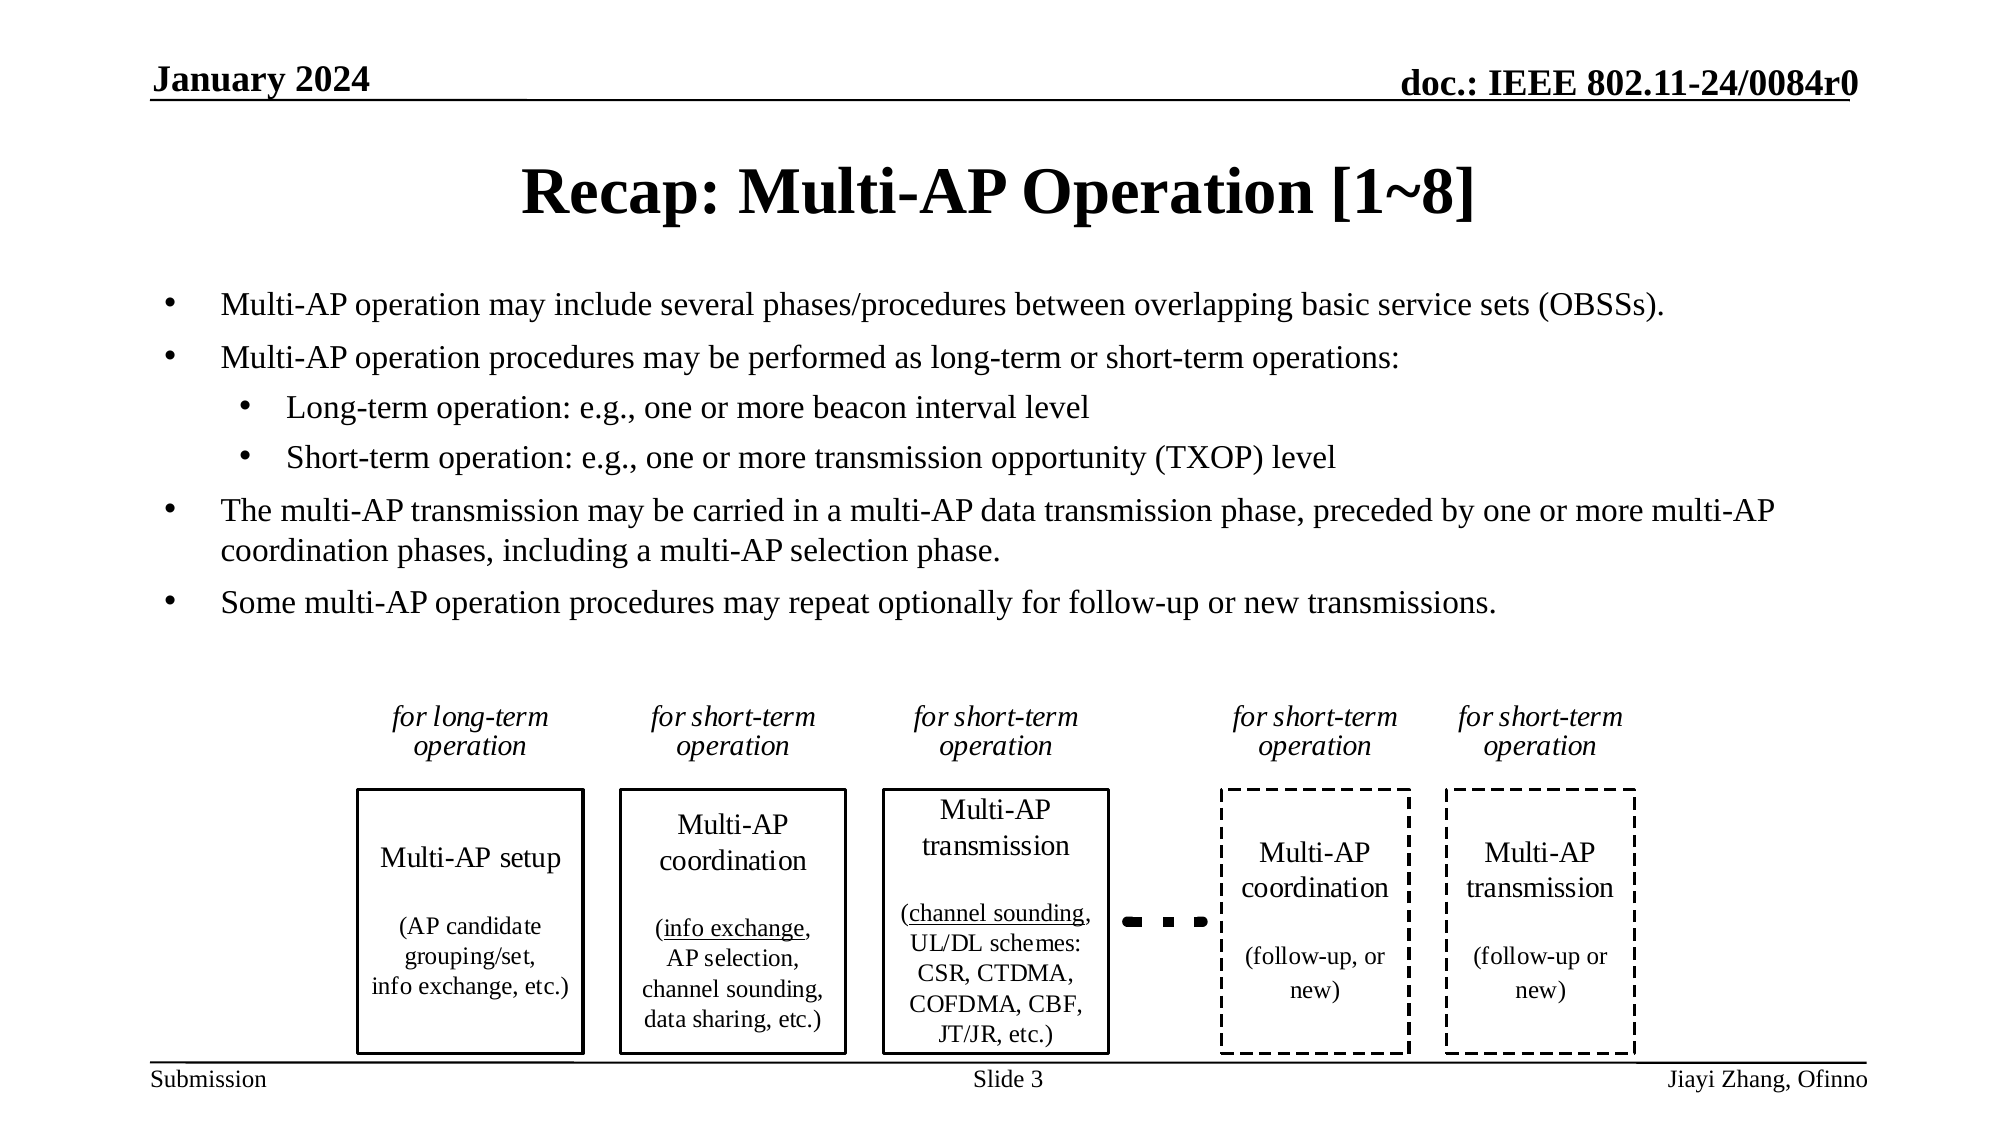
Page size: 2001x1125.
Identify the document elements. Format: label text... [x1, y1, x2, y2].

list Multi-AP operation may include several phases/procedures between overlapping basic service sets (OBSSs). Multi-AP operation procedures may be performed as long-term or short-term operations: Long-term operation: e.g., one or more beacon interval level Short-term operation: e.g., one or more transmission opportunity (TXOP) level The multi-AP transmission may be carried in a multi-AP data transmission phase, preceded by one or more multi-AP coordination phases, including a multi-AP selection phase. Some multi-AP operation procedures may repeat optionally for follow-up or new transmissions. [149, 274, 1850, 950]
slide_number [152, 54, 563, 100]
slide_number Slide 3 [950, 1071, 1067, 1123]
footer Jiayi Zhang, Ofinno [1171, 1061, 1869, 1093]
picture [352, 689, 1646, 1062]
title Recap: Multi-AP Operation [1~8] [149, 99, 1850, 274]
